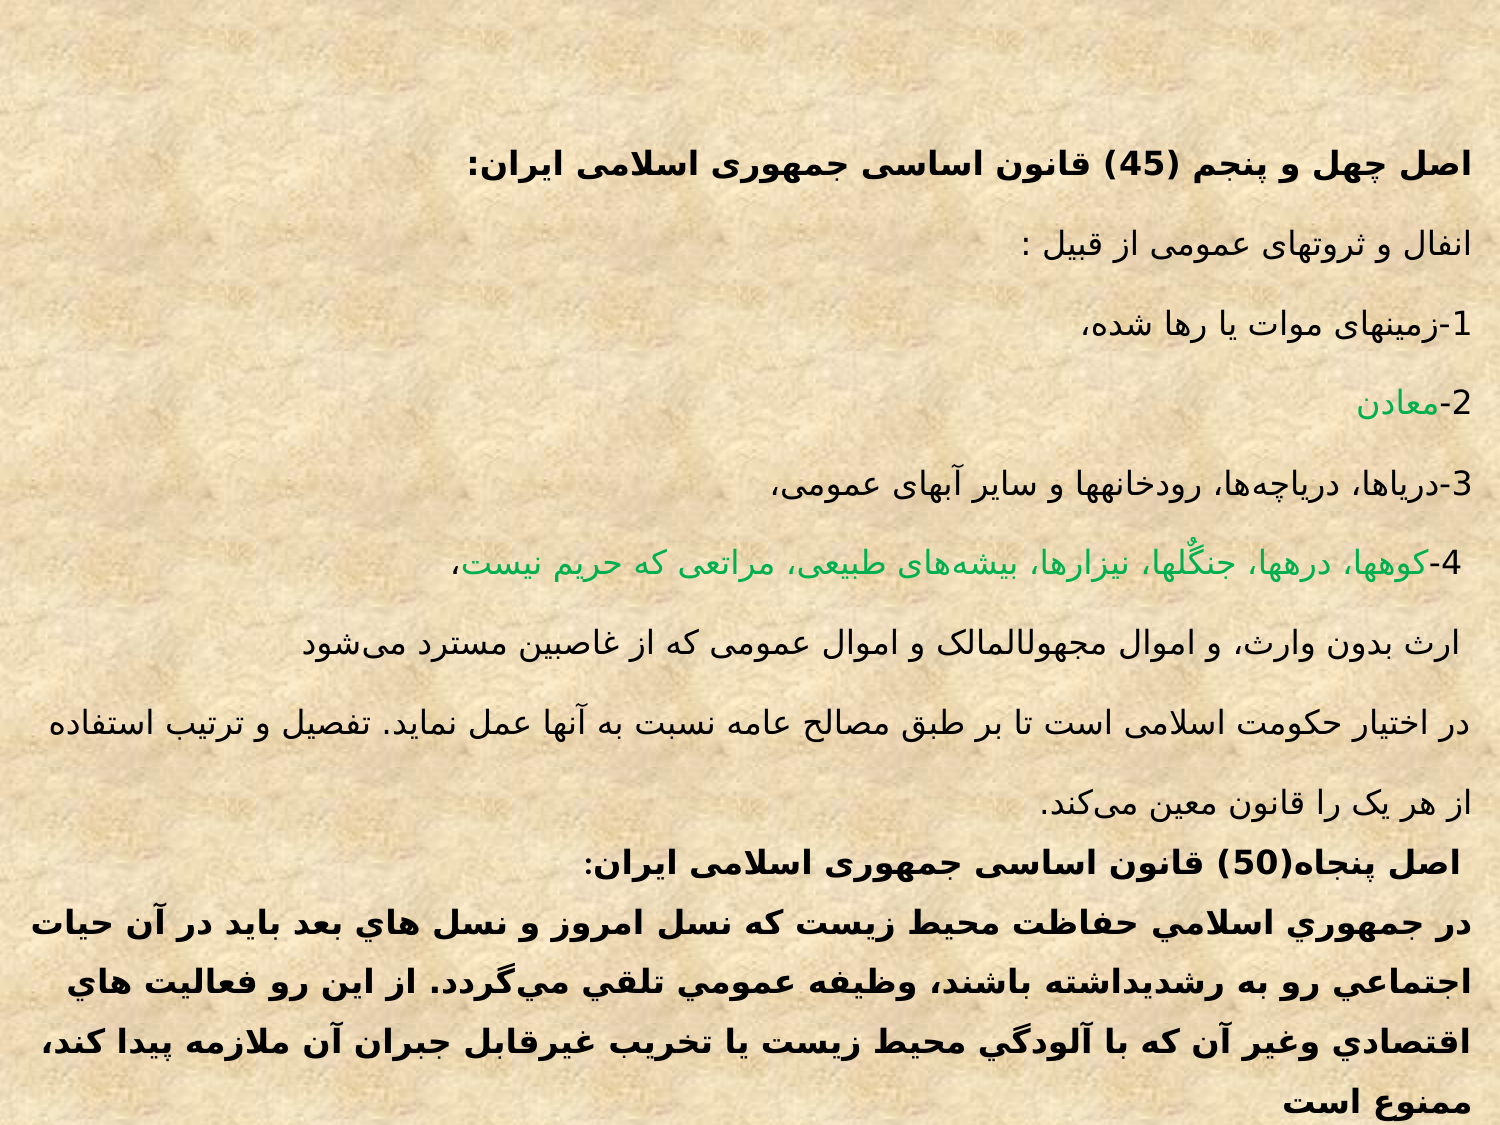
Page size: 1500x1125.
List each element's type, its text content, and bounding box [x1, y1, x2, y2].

text_box اصل چهل و پنجم (45) قانون اساسی جمهوری اسلامی ایران: انفال و ثروتهای عمومی از قبیل : 1-زمینهای موات یا رها شده، 2-معادن 3-دریاها، دریاچه‌ها، رودخانه‏ها و سایر آبهای عمومی، 4-کوه‏ها، دره‏ها‏، جنگٌلها، نیزارها، بیشه‌های طبیعی، مراتعی که حریم نیست، ارث بدون وارث، و اموال مجهول‏المالک و اموال عمومی که از غاصبین مسترد می‌شود در اختیار حکومت اسلامی است تا بر طبق مصالح عامه نسبت به آنها عمل نماید. تفصیل و ترتیب استفاده از هر یک را قانون معین می‌کند. :اصل پنجاه(50) قانون اساسی جمهوری اسلامی ایران در جمهوري اسلامي‌ حفاظت محيط زيست كه نسل ‌امروز و نسل هاي بعد بايد در آن حيات اجتماعي رو به رشديداشته ‌باشند، وظيفه عمومي تلقي مي‌گردد. از اين رو فعاليت هاي اقتصادي وغير آن كه با آلودگي محيط زيست يا تخريب غيرقابل جبران آن‌ ملازمه پيدا كند، ممنوع است‌ [12, 49, 1488, 1125]
picture [0, 0, 1500, 1125]
